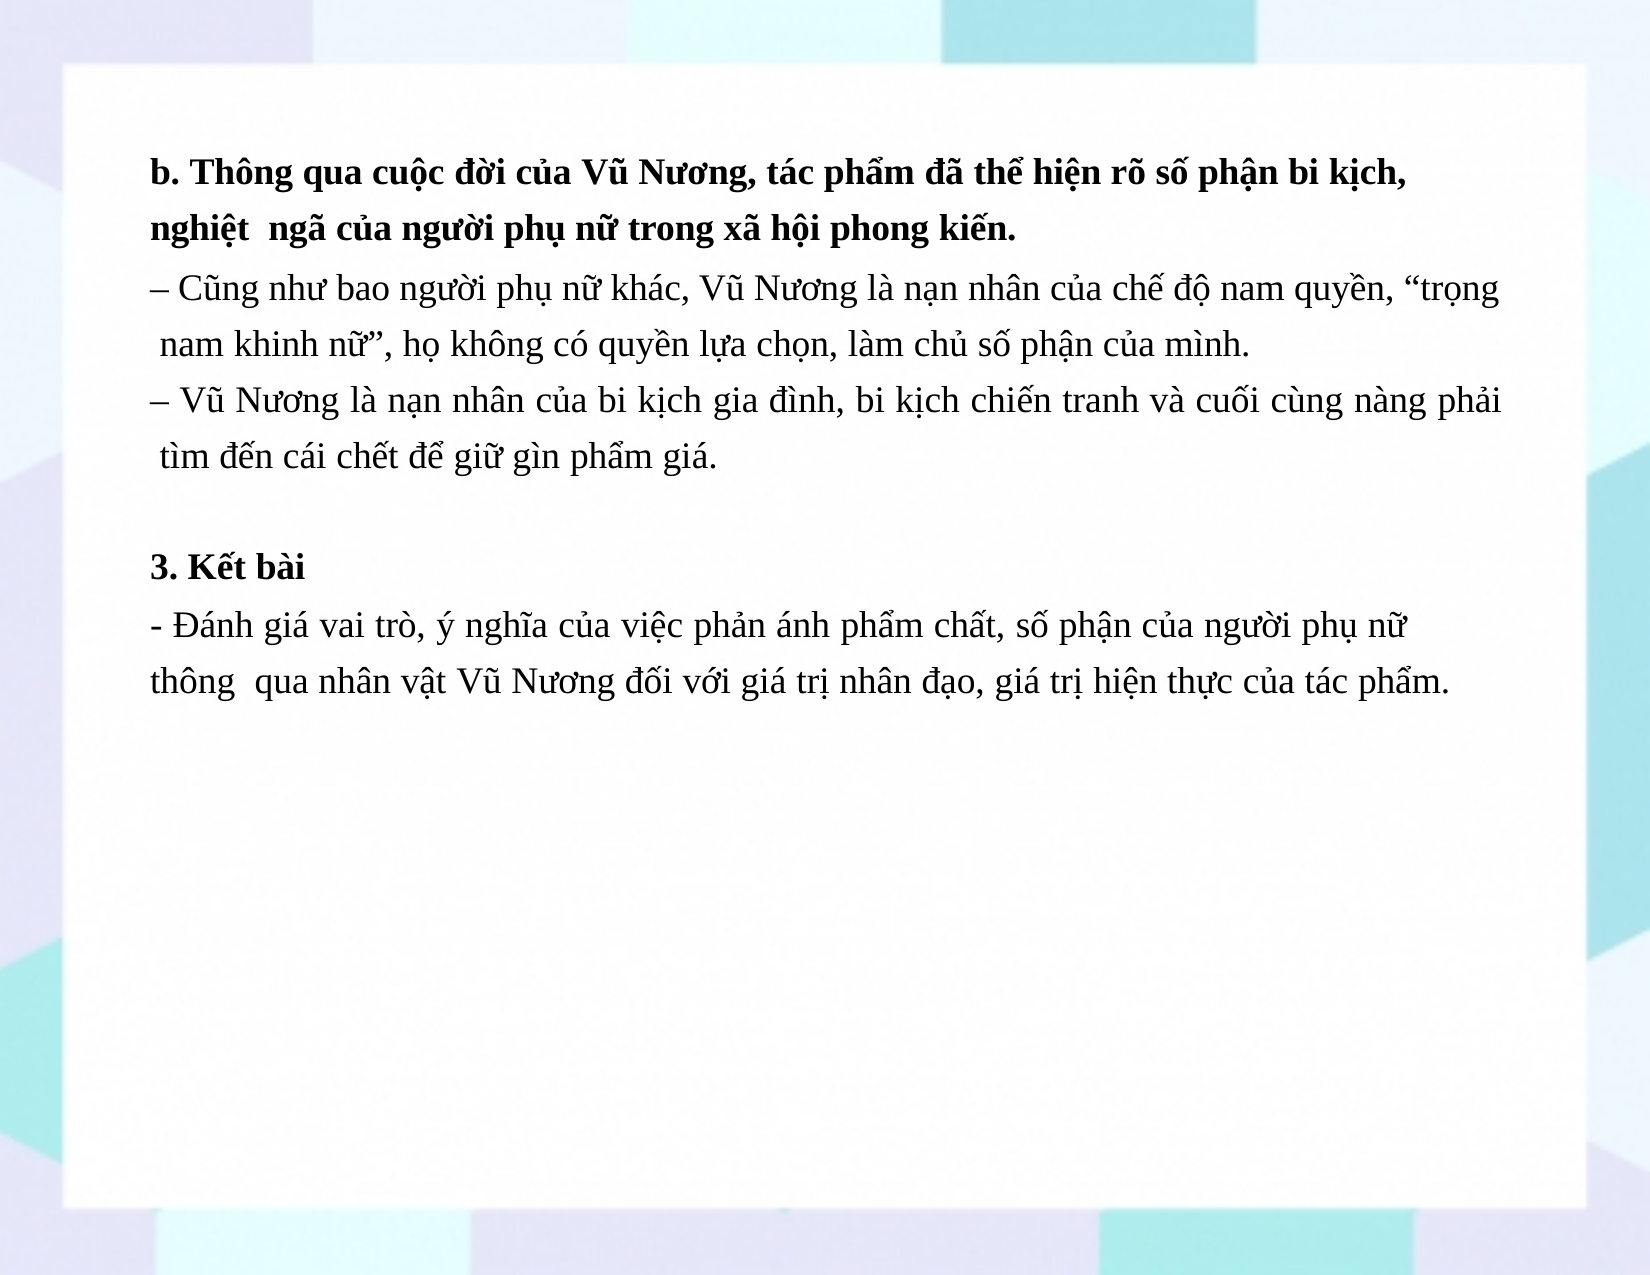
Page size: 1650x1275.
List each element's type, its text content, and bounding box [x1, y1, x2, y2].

text_box b. Thông qua cuộc đời của Vũ Nương, tác phẩm đã thể hiện rõ số phận bi kịch, nghiệt ngã của người phụ nữ trong xã hội phong kiến. – Cũng như bao người phụ nữ khác, Vũ Nương là nạn nhân của chế độ nam quyền, “trọng nam khinh nữ”, họ không có quyền lựa chọn, làm chủ số phận của mình. – Vũ Nương là nạn nhân của bi kịch gia đình, bi kịch chiến tranh và cuối cùng nàng phải tìm đến cái chết để giữ gìn phẩm giá. 3. Kết bài - Đánh giá vai trò, ý nghĩa của việc phản ánh phẩm chất, số phận của người phụ nữ thông qua nhân vật Vũ Nương đối với giá trị nhân đạo, giá trị hiện thực của tác phẩm. [147, 134, 1503, 702]
picture [0, 0, 1650, 1275]
